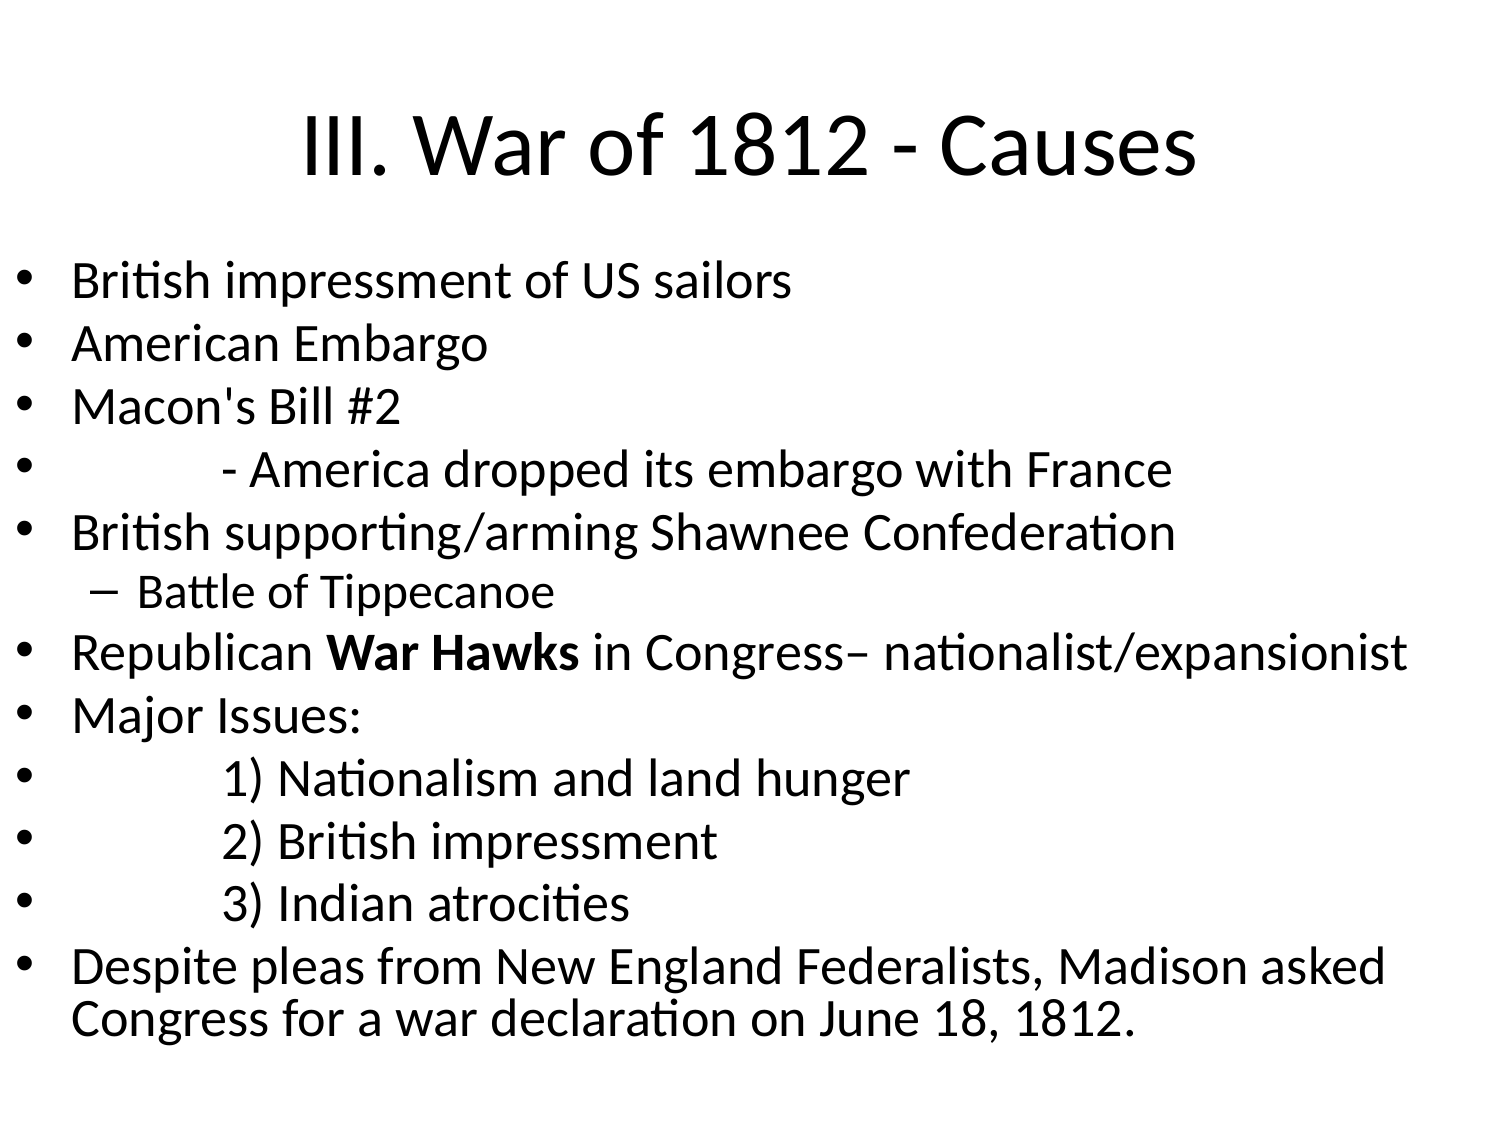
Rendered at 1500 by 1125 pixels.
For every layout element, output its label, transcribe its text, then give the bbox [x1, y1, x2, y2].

title III. War of 1812 - Causes [75, 45, 1425, 233]
list British impressment of US sailors American Embargo Macon's Bill #2 - America dropped its embargo with France British supporting/arming Shawnee Confederation Battle of Tippecanoe Republican War Hawks in Congress– nationalist/expansionist Major Issues: 1) Nationalism and land hunger 2) British impressment 3) Indian atrocities Despite pleas from New England Federalists, Madison asked Congress for a war declaration on June 18, 1812. [0, 249, 1500, 1125]
